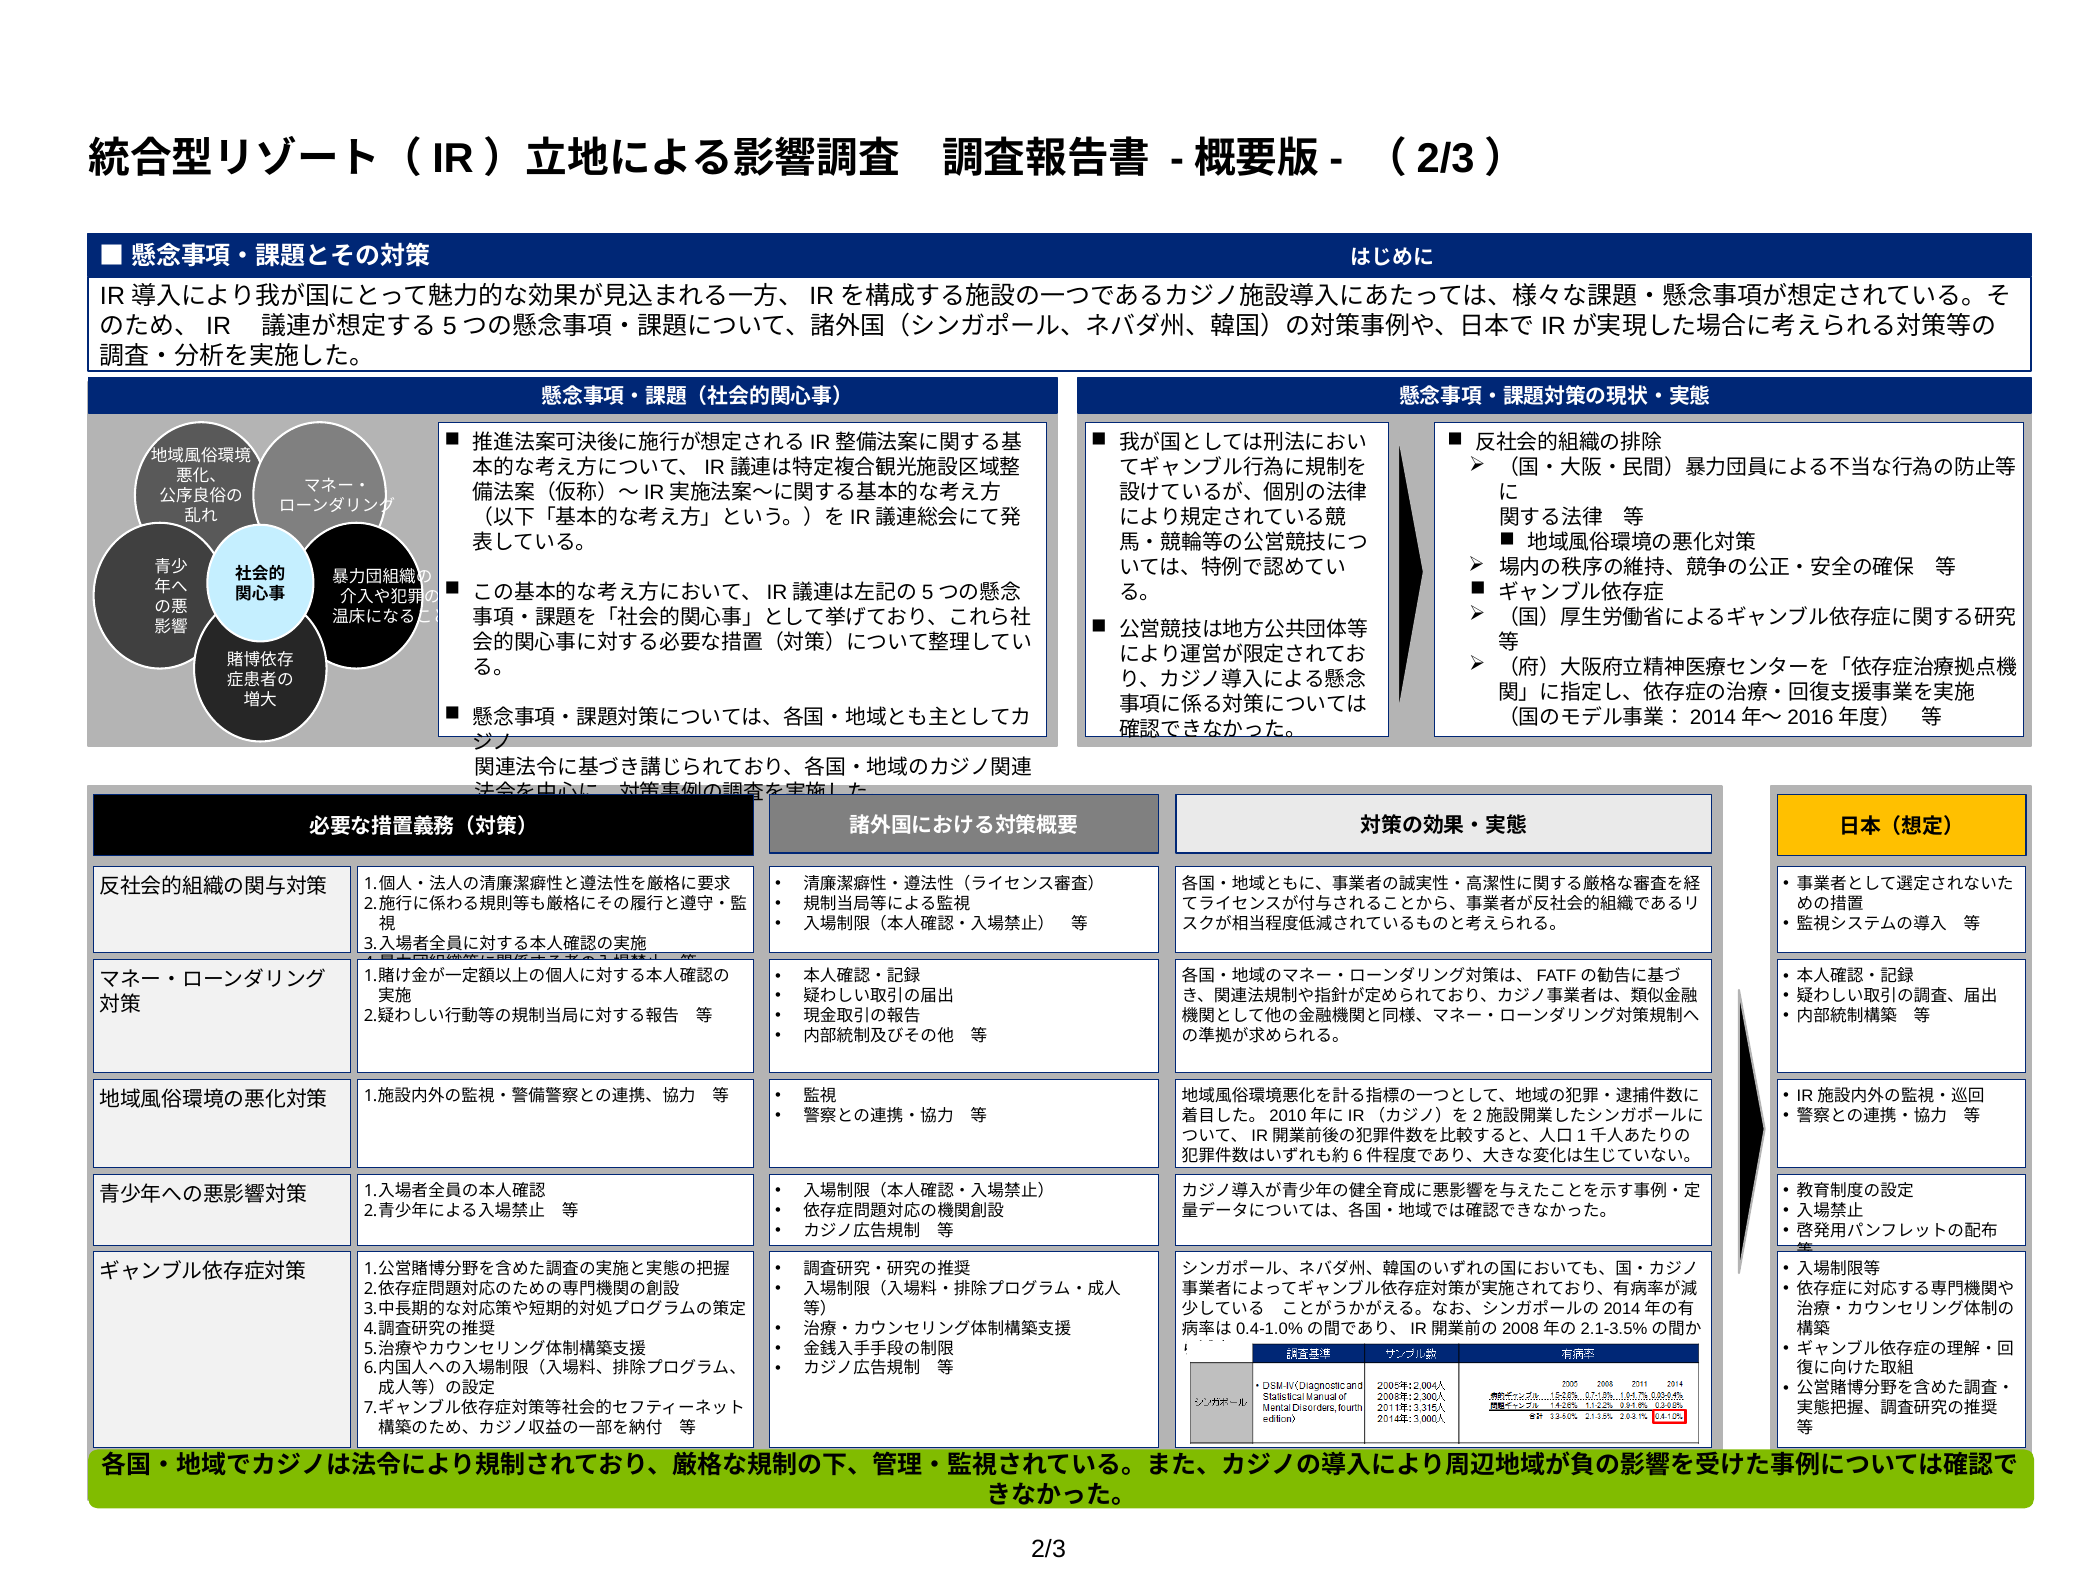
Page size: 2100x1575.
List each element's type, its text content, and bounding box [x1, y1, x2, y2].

picture [1186, 1341, 1702, 1444]
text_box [93, 1176, 2027, 1246]
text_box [93, 866, 2027, 954]
title 統合型リゾート（IR）立地による影響調査 調査報告書 -概要版- （2/3） [88, 31, 2012, 182]
text_box IR導入により我が国にとって魅力的な効果が見込まれる一方、IRを構成する施設の一つであるカジノ施設導入にあたっては、様々な課題・懸念事項が想定されている。そのため、IR 議連が想定する5つの懸念事項・課題について、諸外国（シンガポール、ネバダ州、韓国）の対策事例や、日本でIRが実現した場合に考えられる対策等の調査・分析を実施した。 [86, 275, 2033, 373]
text_box 必要な措置義務（対策） [92, 793, 756, 858]
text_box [1077, 377, 2032, 747]
text_box 日本（想定） [1775, 793, 2028, 858]
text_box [93, 1082, 2027, 1169]
text_box 対策の効果・実態 [1174, 793, 1714, 855]
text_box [88, 377, 1058, 747]
text_box 各国・地域でカジノは法令により規制されており、厳格な規制の下、管理・監視されている。また、カジノの導入により周辺地域が負の影響を受けた事例については確認できなかった。 [86, 1451, 2037, 1511]
text_box 2/3 [1019, 1521, 1078, 1575]
text_box [1769, 784, 2033, 872]
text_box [93, 959, 2027, 1073]
text_box 諸外国における対策概要 [767, 793, 1161, 855]
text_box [93, 1251, 2027, 1449]
text_box ■懸念事項・課題とその対策 はじめに [86, 231, 2033, 275]
text_box [86, 784, 1724, 1455]
